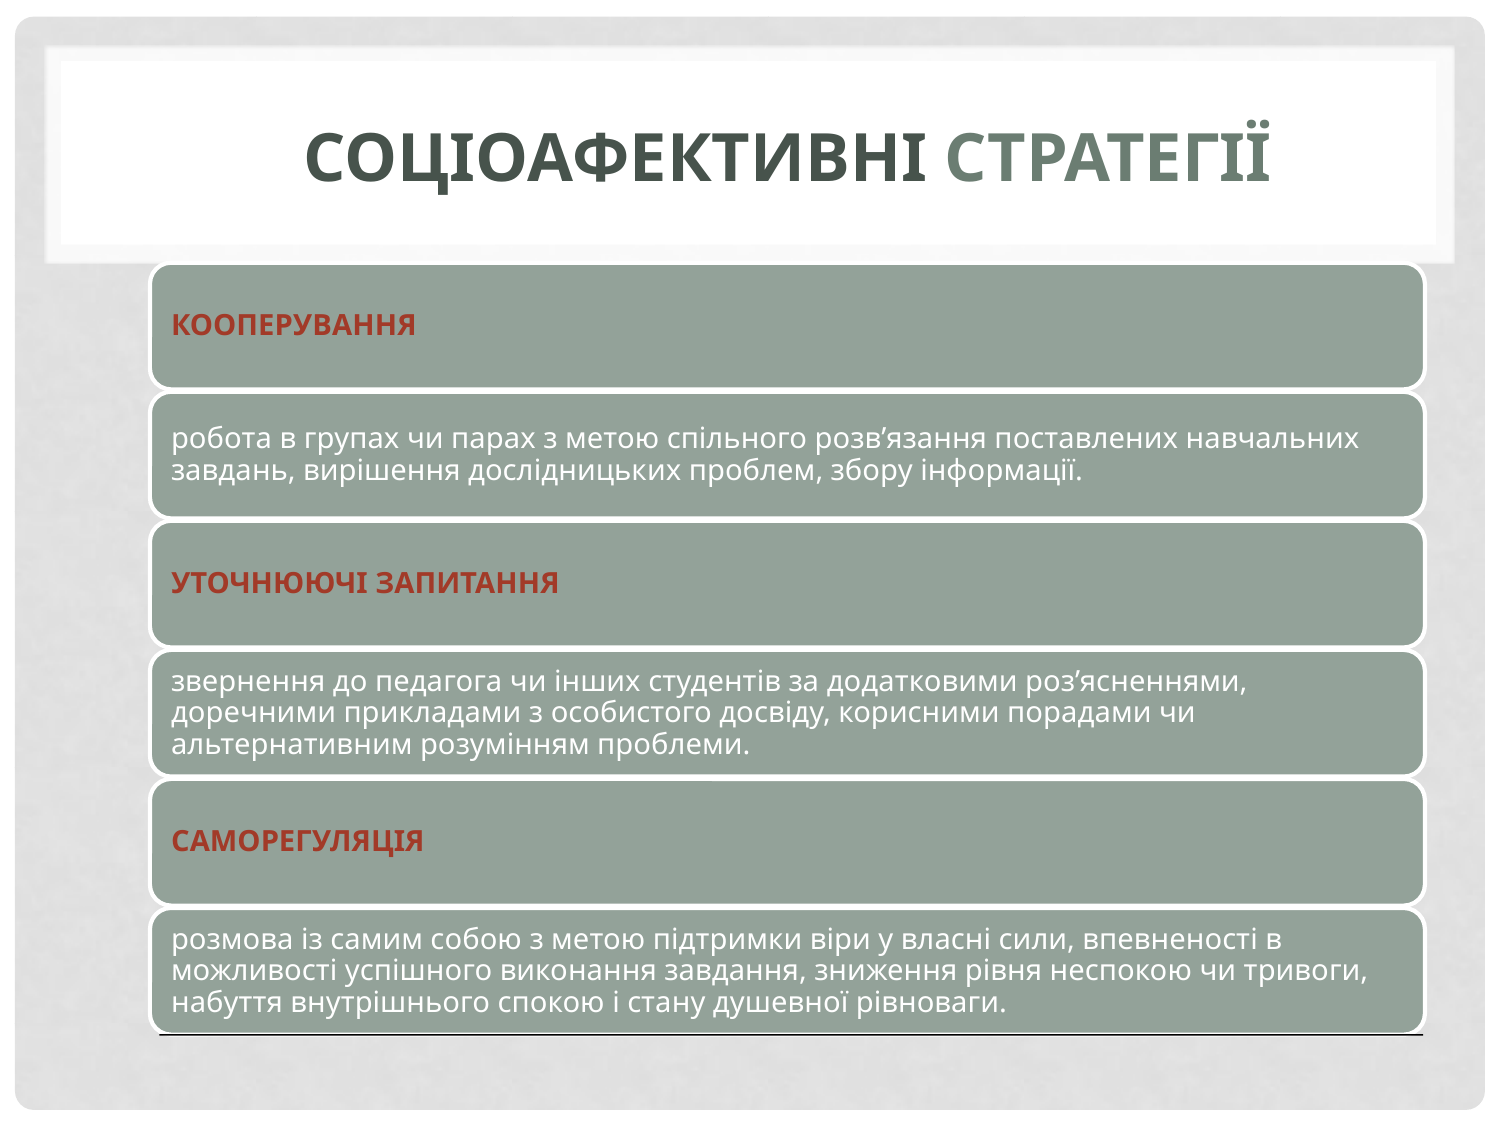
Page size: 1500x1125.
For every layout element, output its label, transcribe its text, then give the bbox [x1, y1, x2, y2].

title СОЦІОАФЕКТИВНІ СТРАТЕГІЇ [150, 42, 1425, 262]
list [149, 262, 1426, 1036]
